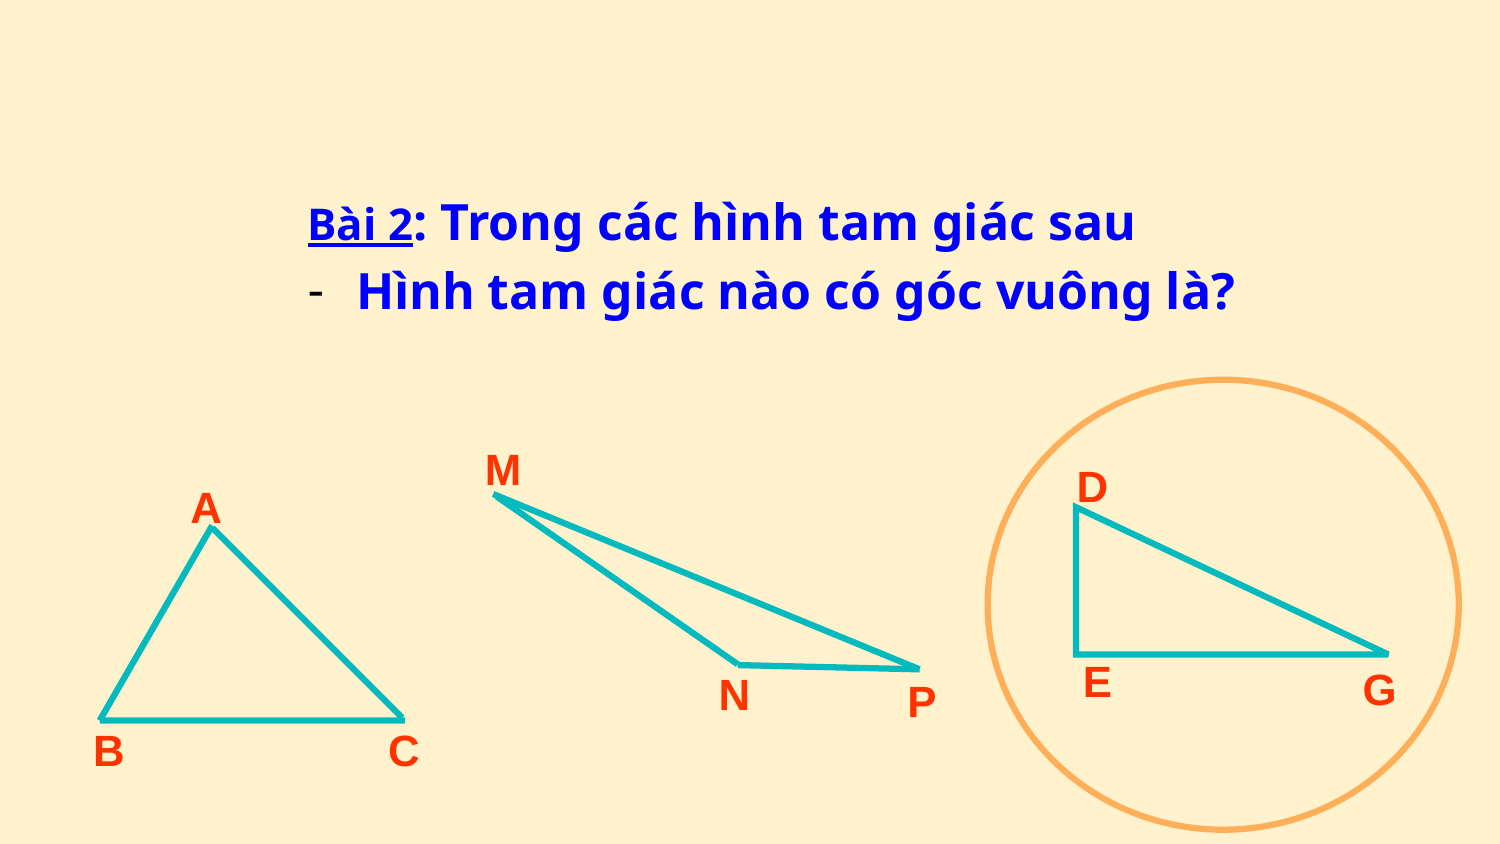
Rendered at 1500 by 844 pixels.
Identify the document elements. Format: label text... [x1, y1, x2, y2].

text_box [67, 471, 446, 784]
text_box Bài 2: Trong các hình tam giác sau Hình tam giác nào có góc vuông là? [296, 184, 1313, 434]
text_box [461, 433, 964, 735]
text_box [985, 377, 1421, 832]
text_box [1426, 486, 1461, 724]
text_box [1050, 451, 1422, 723]
